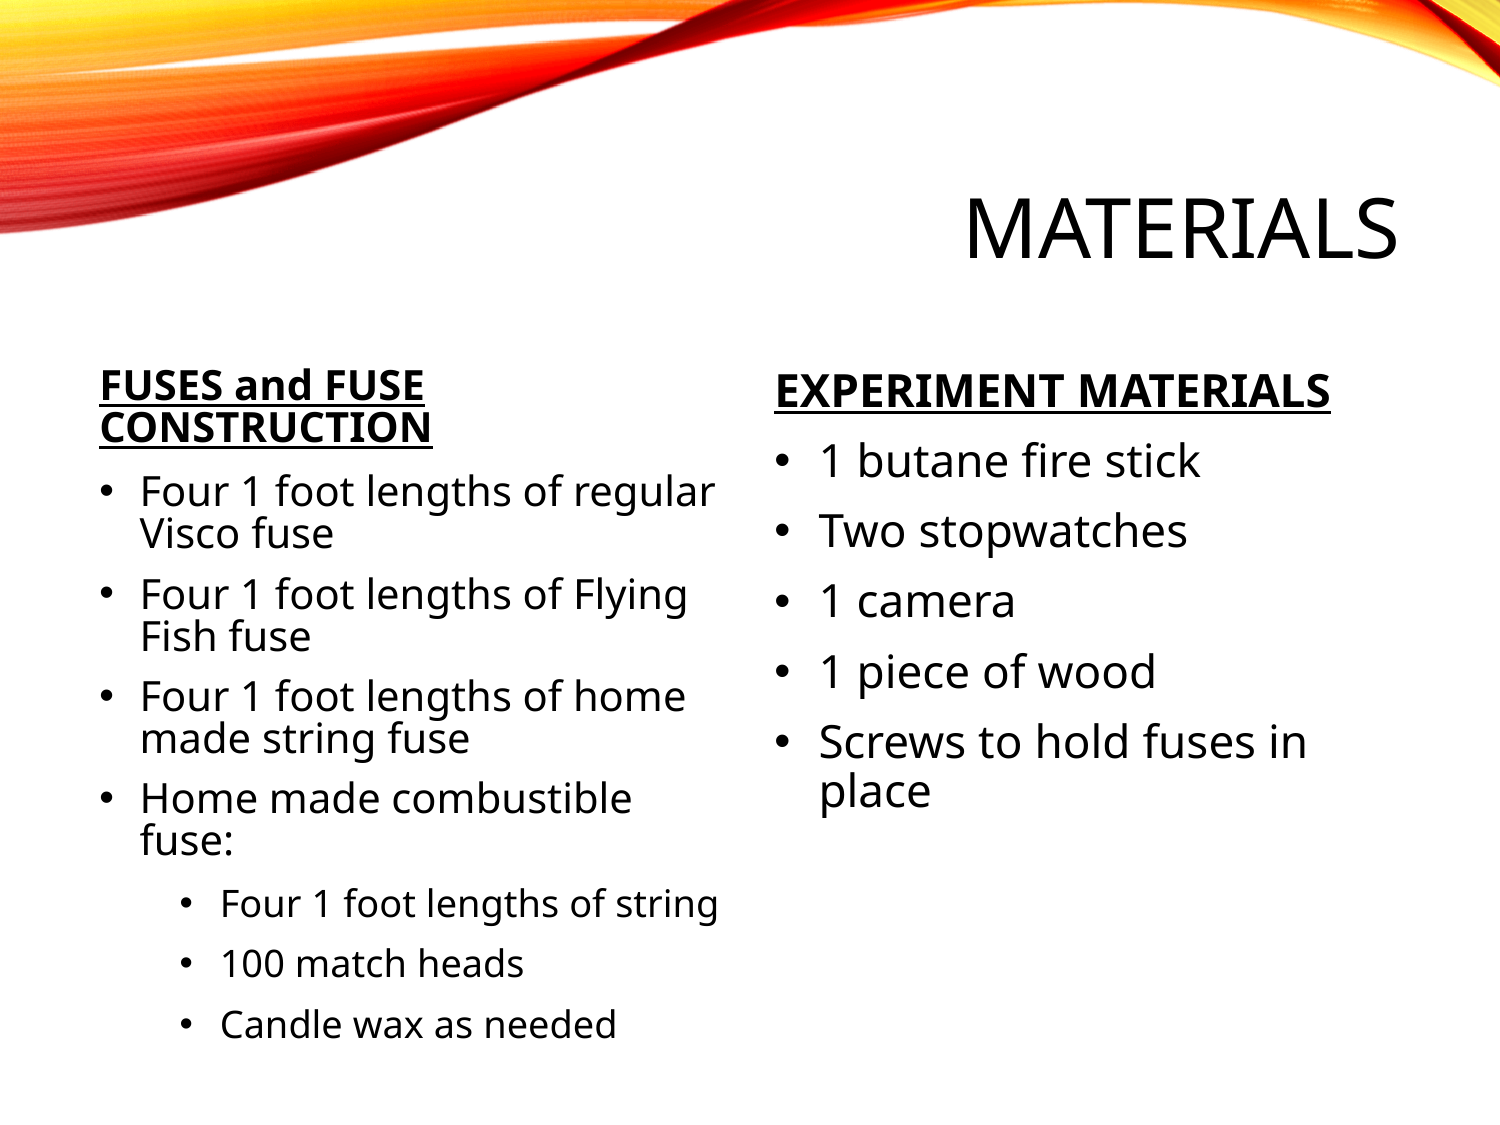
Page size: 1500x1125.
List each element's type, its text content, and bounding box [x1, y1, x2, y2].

picture [0, 0, 1500, 237]
title Materials [356, 125, 1416, 338]
list FUSES and FUSE CONSTRUCTION Four 1 foot lengths of regular Visco fuse Four 1 foot lengths of Flying Fish fuse Four 1 foot lengths of home made string fuse Home made combustible fuse: Four 1 foot lengths of string 100 match heads Candle wax as needed [84, 360, 741, 1082]
list EXPERIMENT MATERIALS 1 butane fire stick Two stopwatches 1 camera 1 piece of wood Screws to hold fuses in place [759, 360, 1416, 1021]
